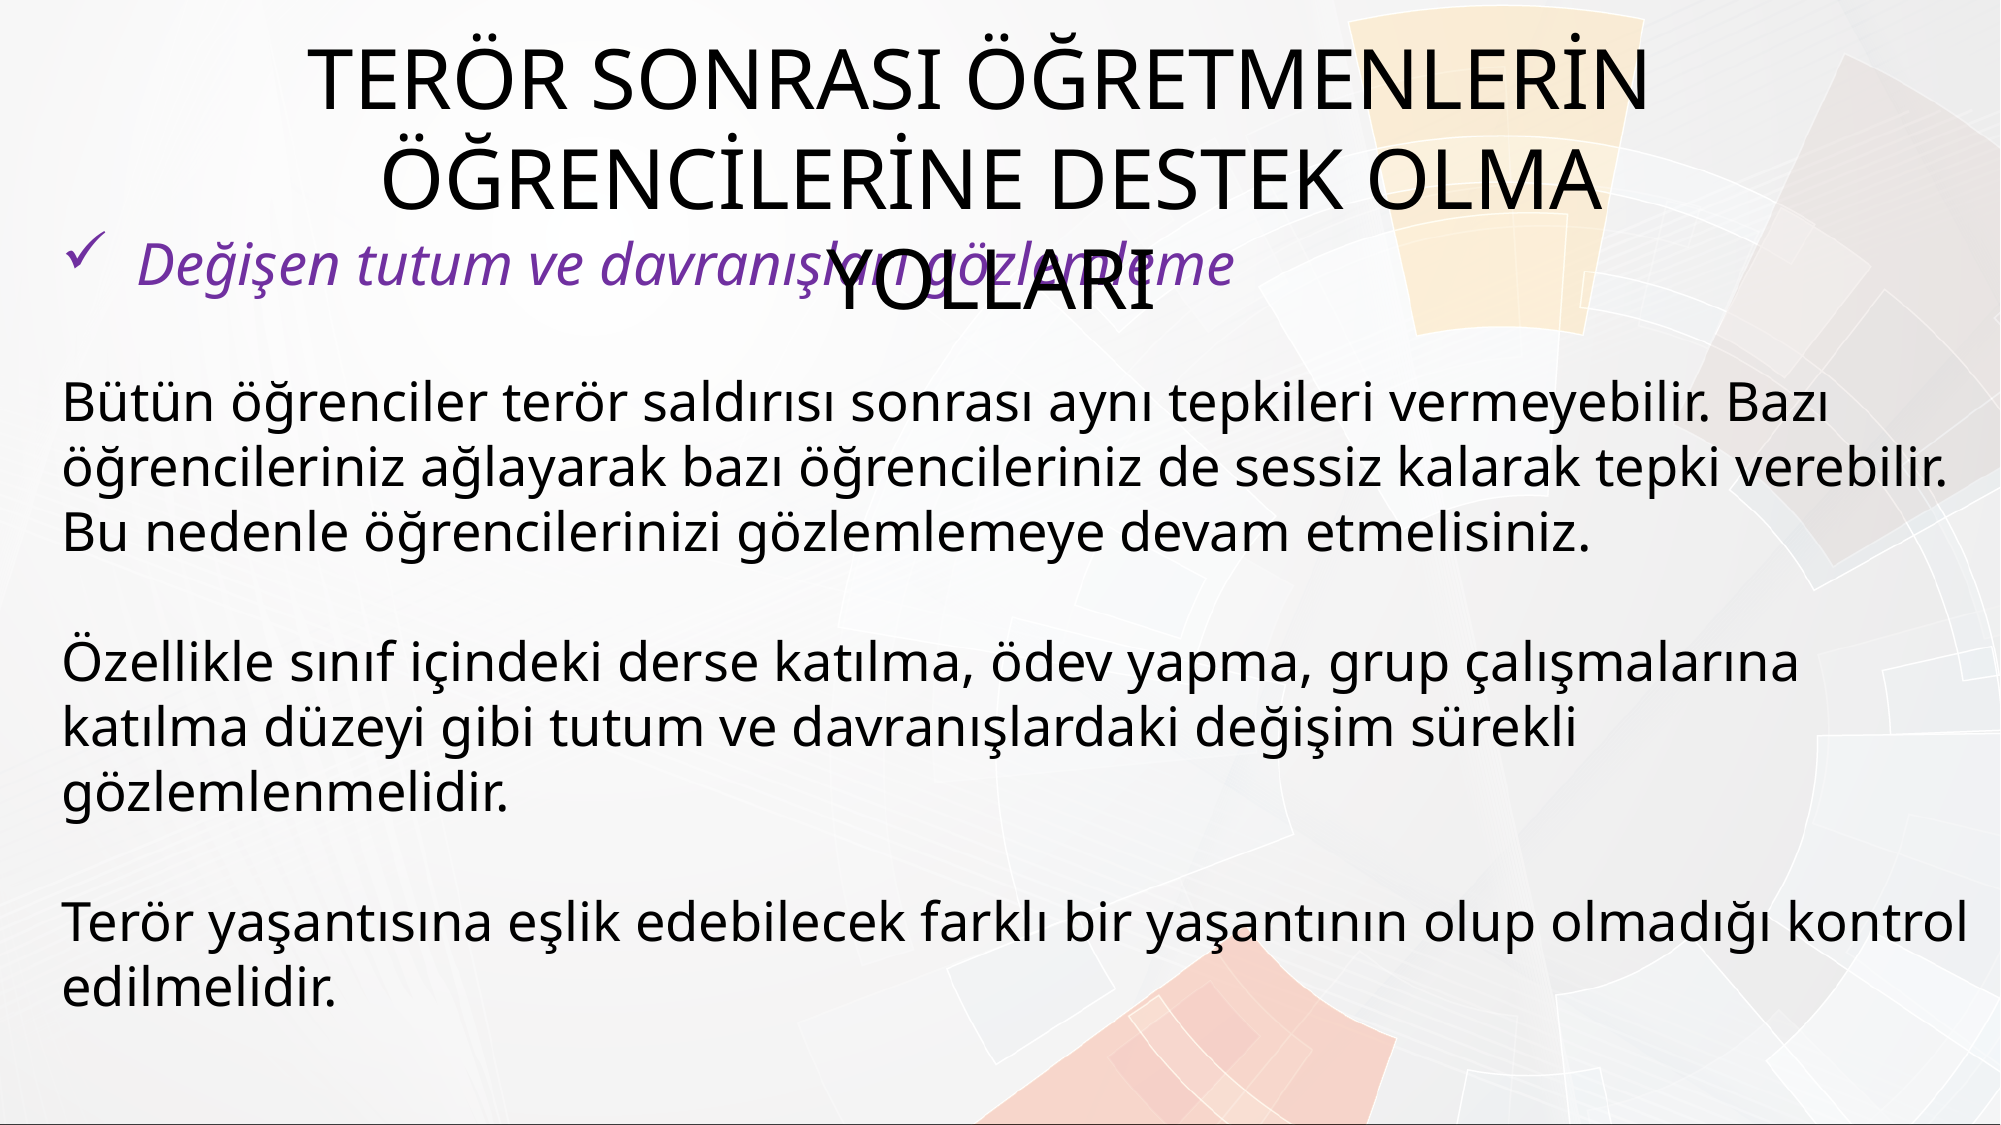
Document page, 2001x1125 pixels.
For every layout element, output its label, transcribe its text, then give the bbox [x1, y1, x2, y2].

picture [0, 0, 2001, 1125]
text_box Değişen tutum ve davranışları gözlemleme Bütün öğrenciler terör saldırısı sonrası aynı tepkileri vermeyebilir. Bazı öğrencileriniz ağlayarak bazı öğrencileriniz de sessiz kalarak tepki verebilir. Bu nedenle öğrencilerinizi gözlemlemeye devam etmelisiniz. Özellikle sınıf içindeki derse katılma, ödev yapma, grup çalışmalarına katılma düzeyi gibi tutum ve davranışlardaki değişim sürekli gözlemlenmelidir. Terör yaşantısına eşlik edebilecek farklı bir yaşantının olup olmadığı kontrol edilmelidir. [46, 219, 1996, 1125]
text_box TERÖR SONRASI ÖĞRETMENLERİN ÖĞRENCİLERİNE DESTEK OLMA YOLLARI [220, 19, 1763, 434]
